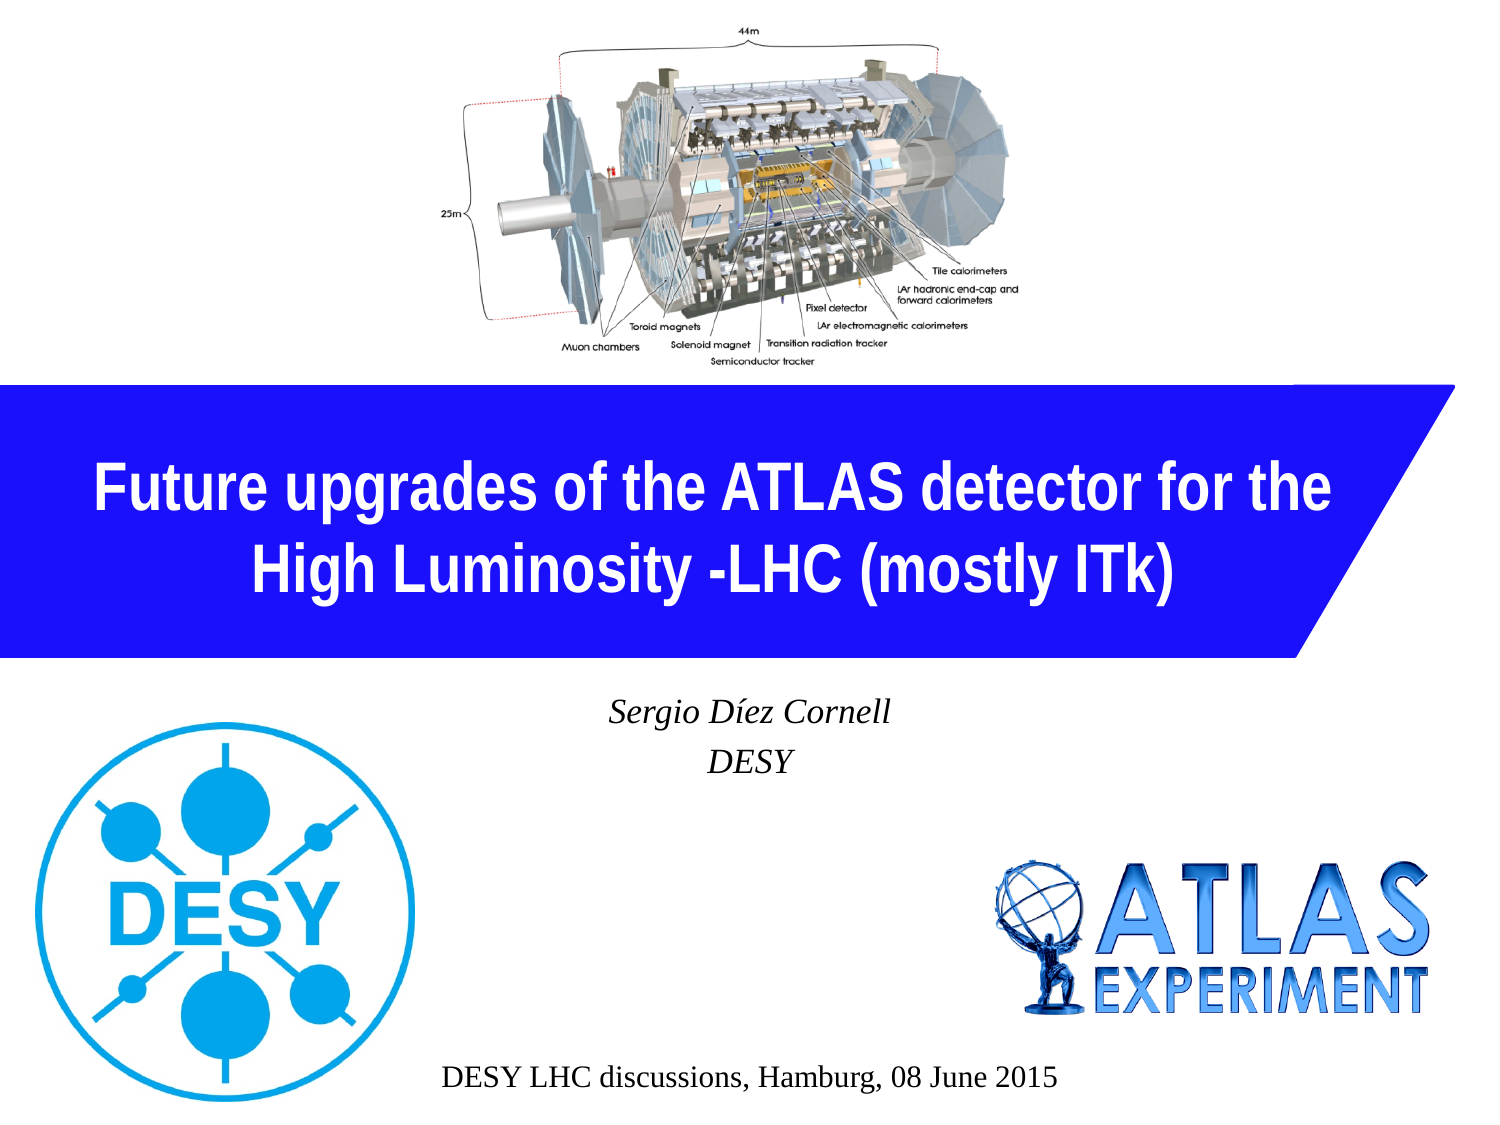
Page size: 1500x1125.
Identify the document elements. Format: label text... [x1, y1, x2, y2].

picture [42, 729, 408, 1095]
picture [439, 23, 1020, 369]
picture [974, 857, 1449, 1017]
picture [34, 919, 211, 1102]
title Future upgrades of the ATLAS detector for the High Luminosity -LHC (mostly ITk) [76, 403, 1352, 645]
text_box DESY LHC discussions, Hamburg, 08 June 2015 [419, 1048, 1207, 1101]
subtitle Sergio Díez Cornell DESY [225, 680, 1275, 741]
picture [34, 722, 215, 906]
picture [236, 722, 415, 894]
picture [241, 931, 415, 1102]
